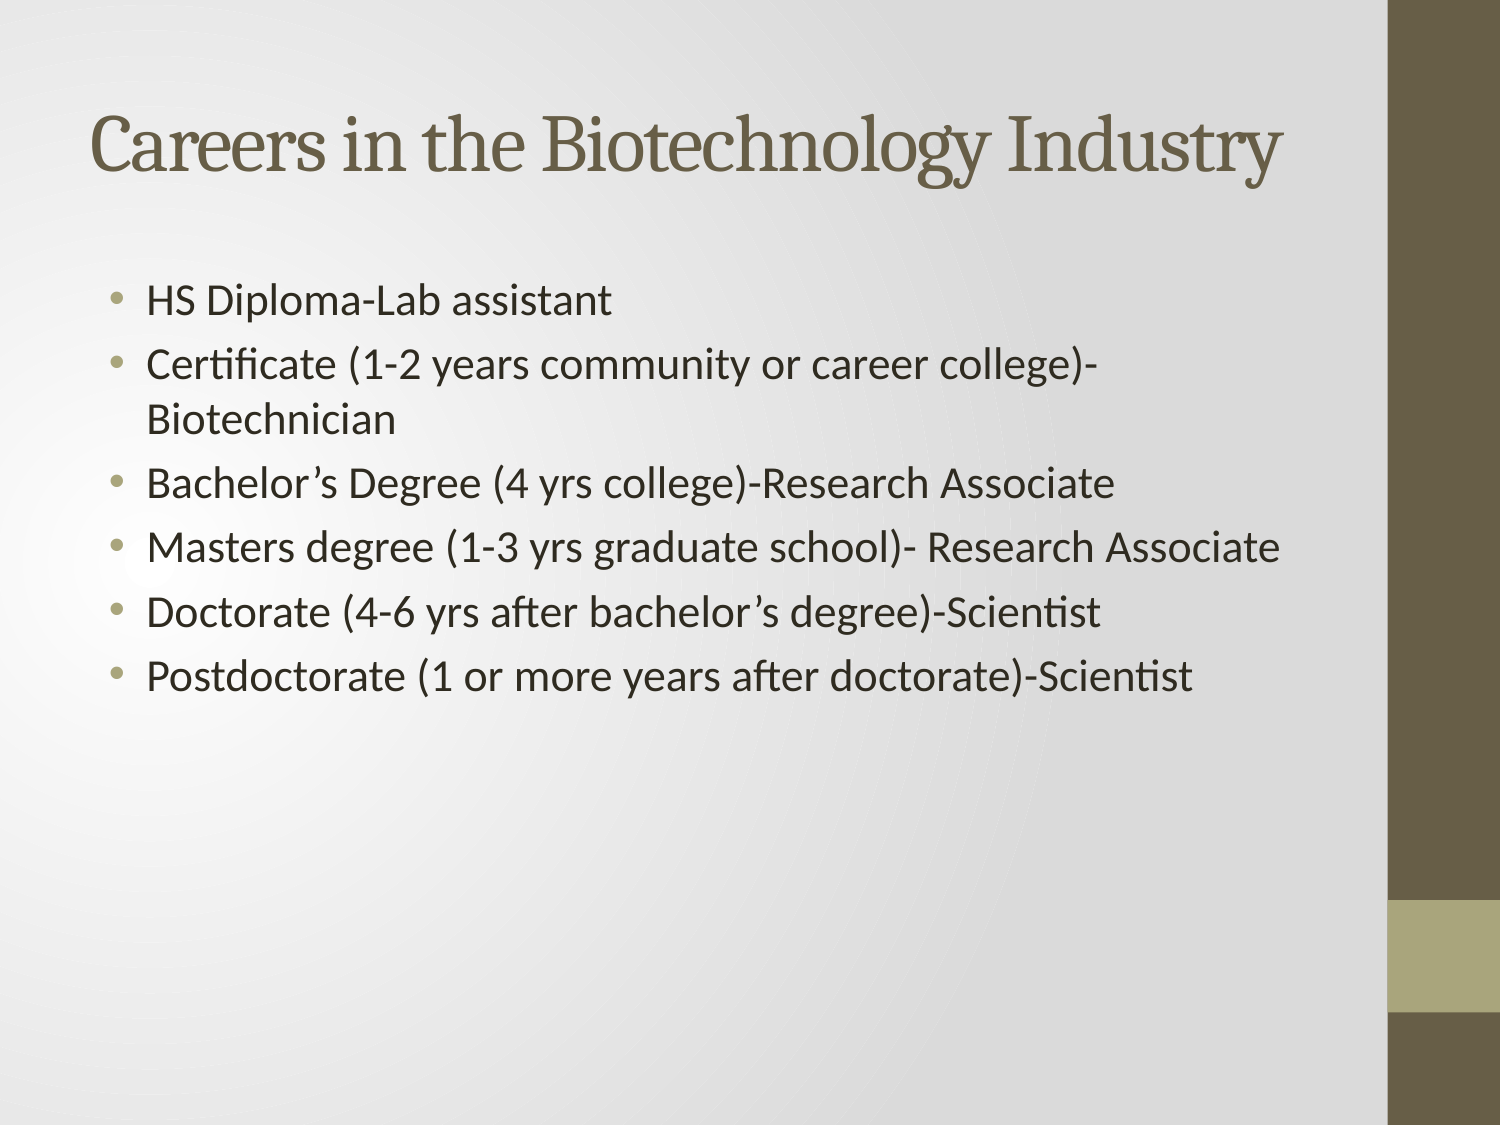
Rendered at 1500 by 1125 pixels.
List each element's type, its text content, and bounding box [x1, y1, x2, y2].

list HS Diploma-Lab assistant Certificate (1-2 years community or career college)-Biotechnician Bachelor’s Degree (4 yrs college)-Research Associate Masters degree (1-3 yrs graduate school)- Research Associate Doctorate (4-6 yrs after bachelor’s degree)-Scientist Postdoctorate (1 or more years after doctorate)-Scientist [75, 262, 1325, 1050]
title Careers in the Biotechnology Industry [75, 45, 1325, 233]
